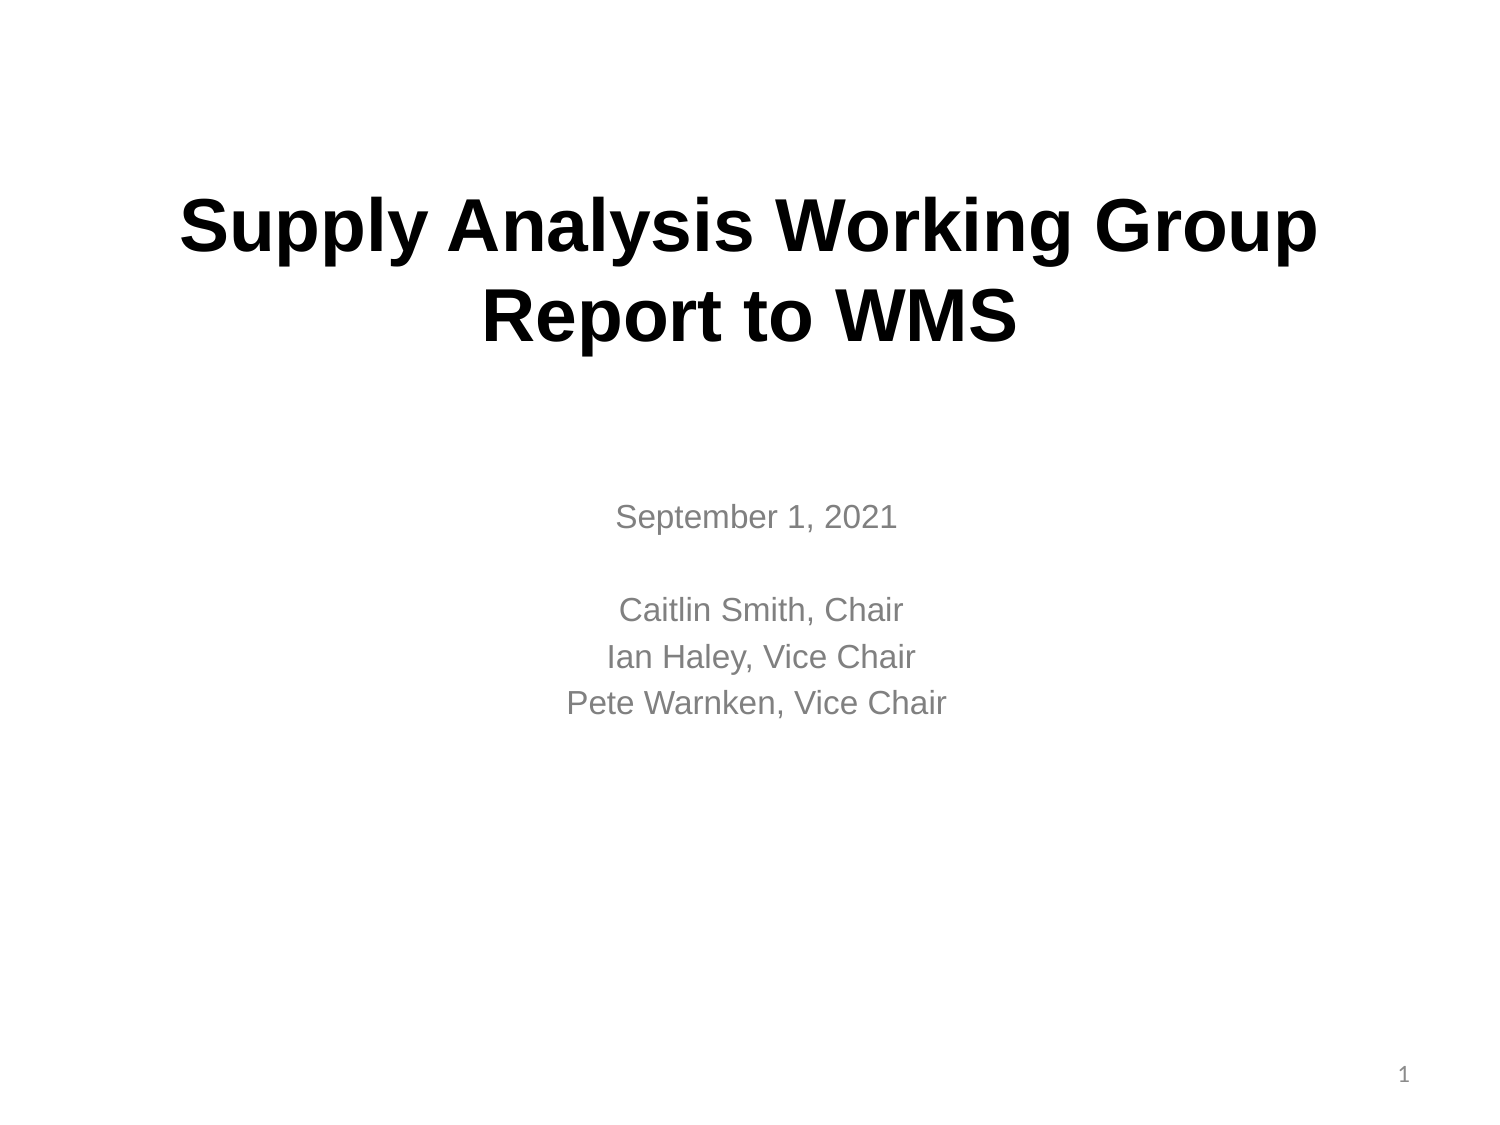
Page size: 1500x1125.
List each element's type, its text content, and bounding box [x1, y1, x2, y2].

list September 1, 2021 Caitlin Smith, Chair Ian Haley, Vice Chair Pete Warnken, Vice Chair [99, 487, 1424, 775]
title Supply Analysis Working Group Report to WMS [75, 45, 1425, 488]
slide_number 1 [1074, 1042, 1425, 1103]
